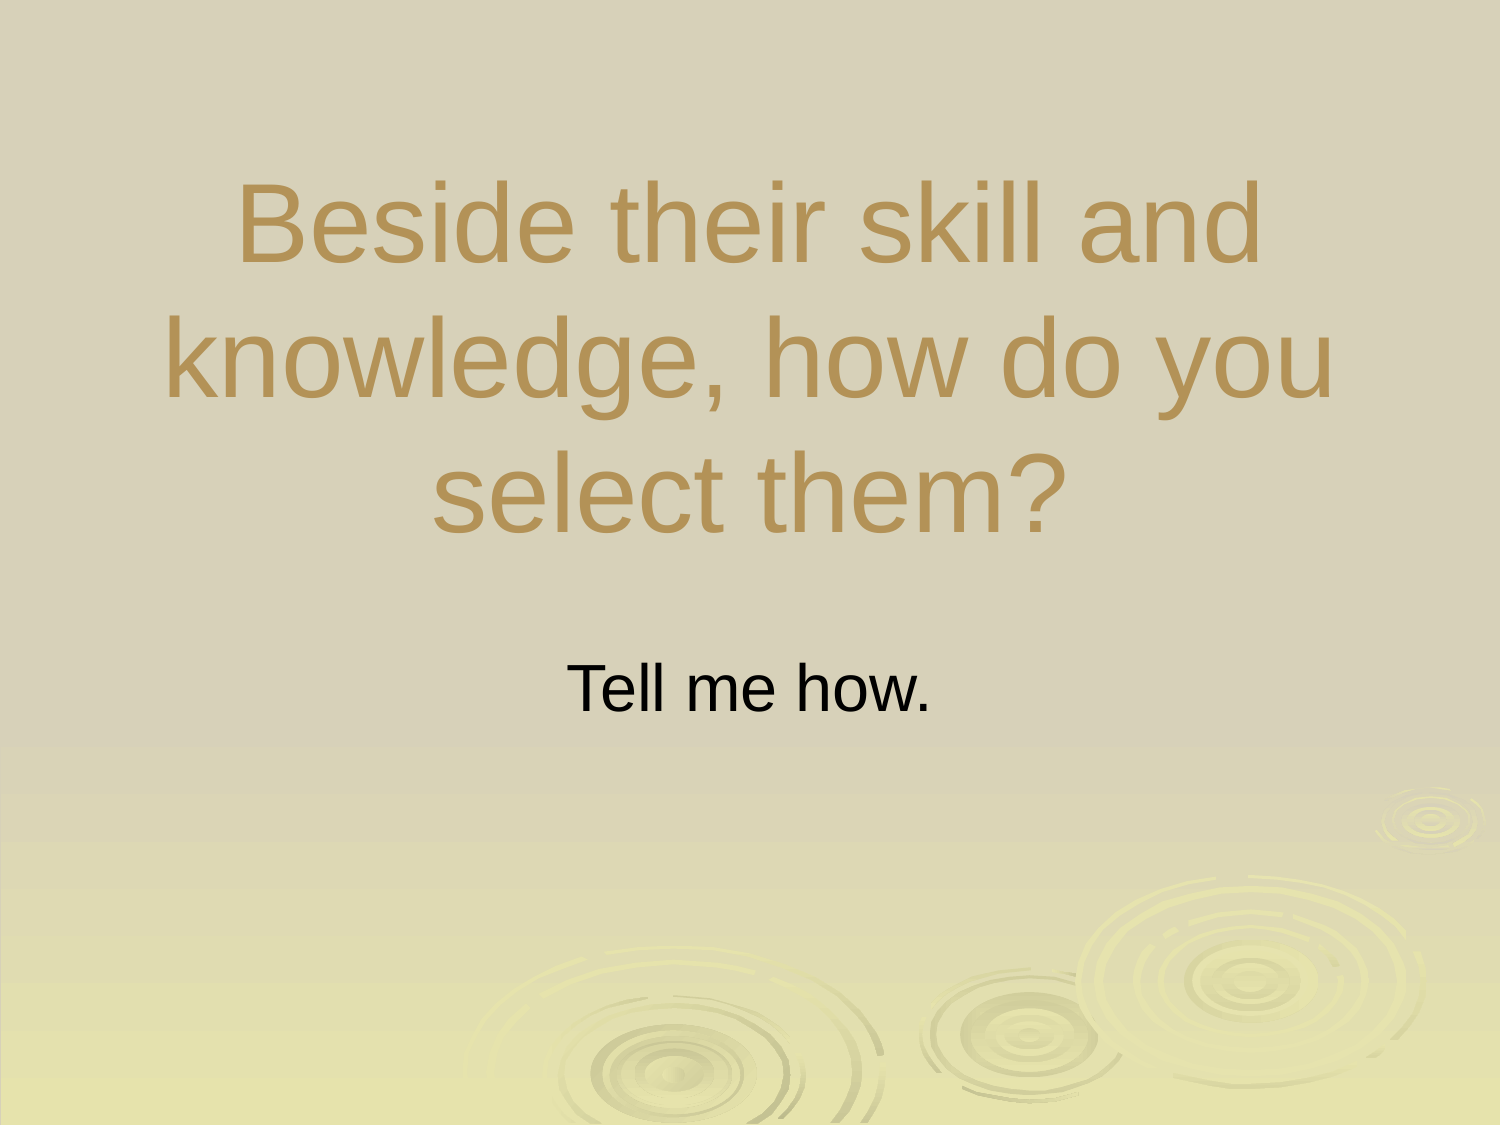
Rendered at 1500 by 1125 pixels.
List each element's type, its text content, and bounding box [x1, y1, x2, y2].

subtitle Tell me how. [224, 637, 1276, 926]
title Beside their skill and knowledge, how do you select them? [112, 277, 1388, 563]
